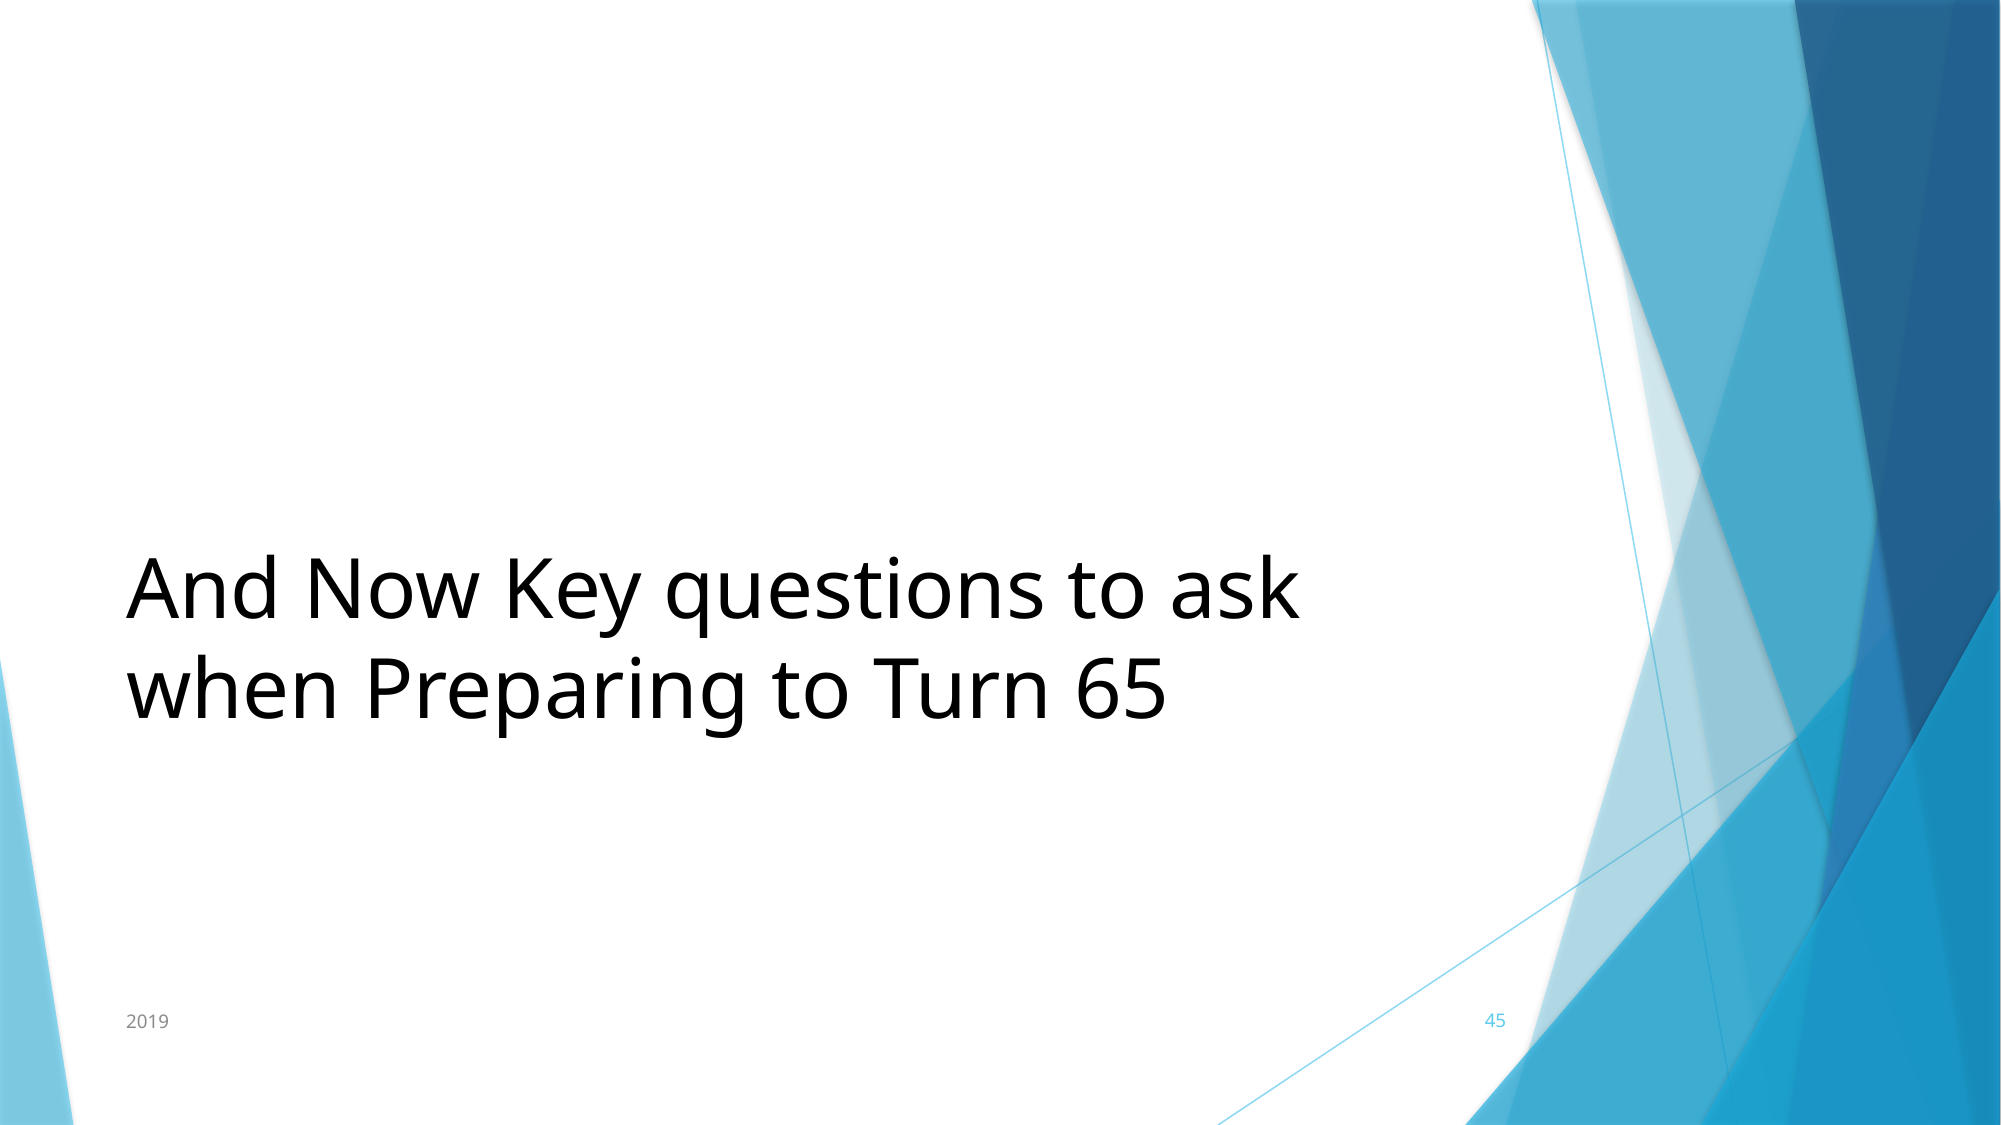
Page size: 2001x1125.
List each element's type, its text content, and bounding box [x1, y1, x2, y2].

slide_number 45 [1409, 991, 1522, 1051]
title And Now Key questions to ask when Preparing to Turn 65 [111, 351, 1522, 743]
footer 2019 [111, 991, 1145, 1051]
